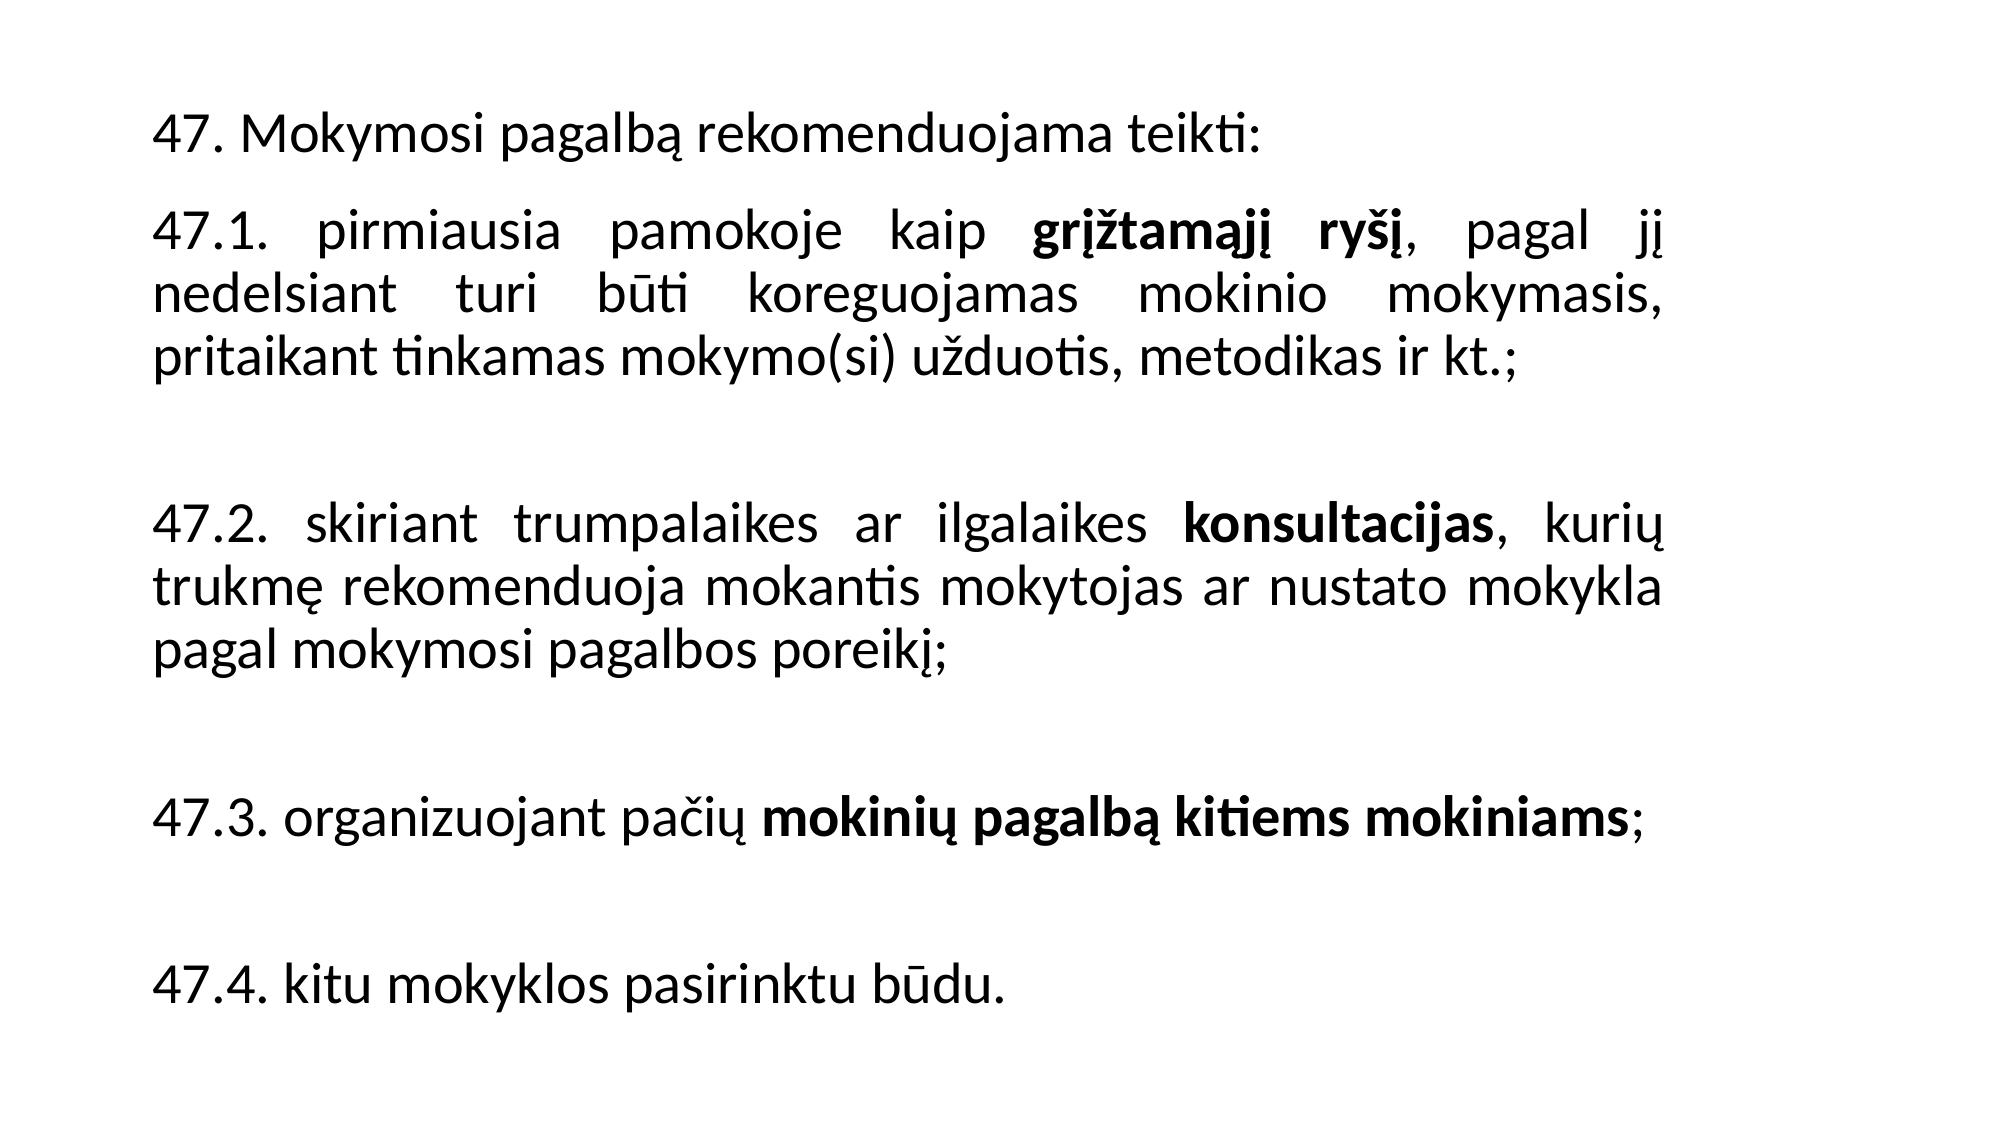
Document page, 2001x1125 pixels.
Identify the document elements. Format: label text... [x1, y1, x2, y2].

list 47.1. pirmiausia pamokoje kaip grįžtamąjį ryšį, pagal jį nedelsiant turi būti koreguojamas mokinio mokymasis, pritaikant tinkamas mokymo(si) užduotis, metodikas ir kt.; 47.2. skiriant trumpalaikes ar ilgalaikes konsultacijas, kurių trukmę rekomenduoja mokantis mokytojas ar nustato mokykla pagal mokymosi pagalbos poreikį; 47.3. organizuojant pačių mokinių pagalbą kitiems mokiniams; 47.4. kitu mokyklos pasirinktu būdu. [137, 191, 1680, 1084]
title 47. Mokymosi pagalbą rekomenduojama teikti: [137, 59, 1863, 278]
